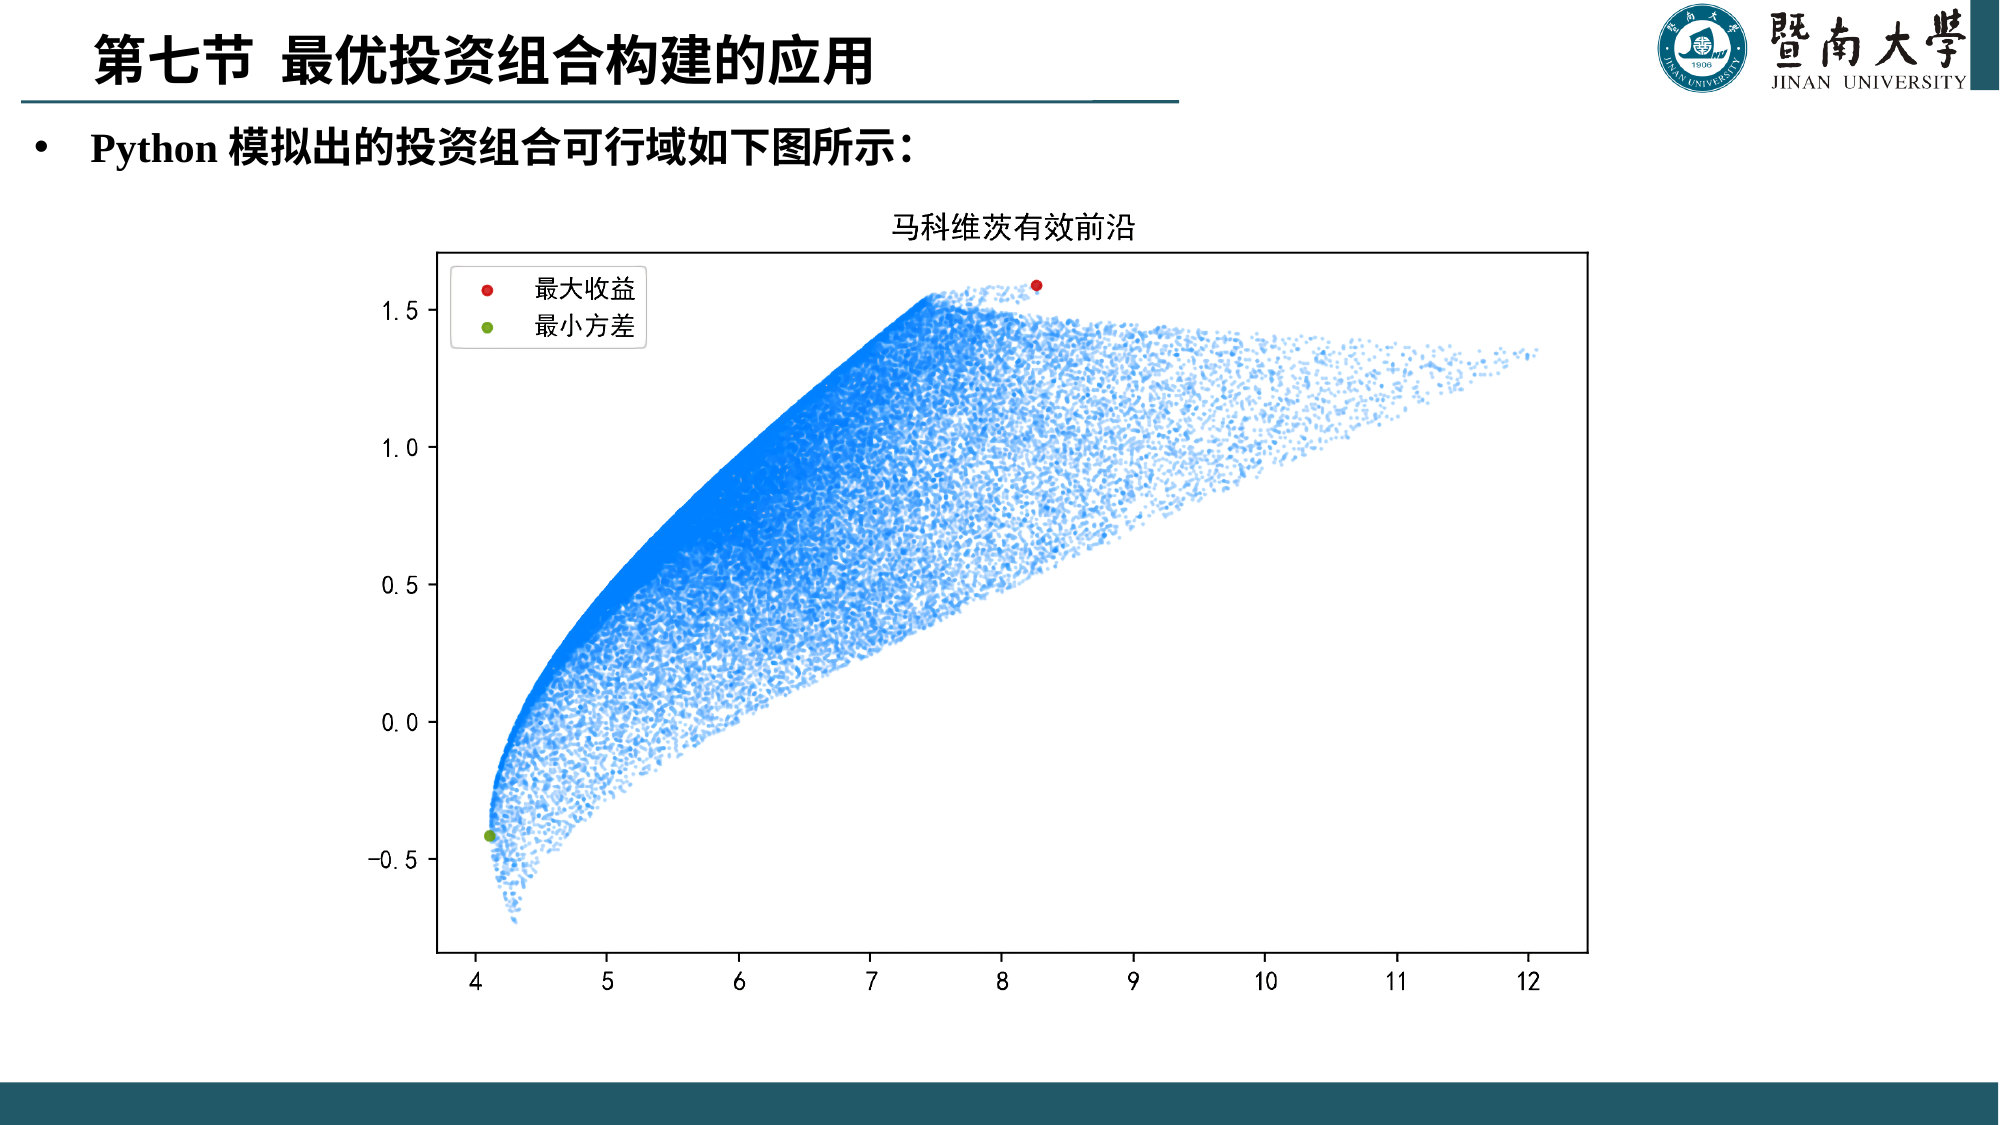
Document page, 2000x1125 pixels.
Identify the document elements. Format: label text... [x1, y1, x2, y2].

text_box 第七节 最优投资组合构建的应用 [78, 19, 1189, 99]
picture [349, 193, 1606, 1012]
picture [1657, 3, 1967, 93]
list Python模拟出的投资组合可行域如下图所示： [19, 113, 1981, 992]
